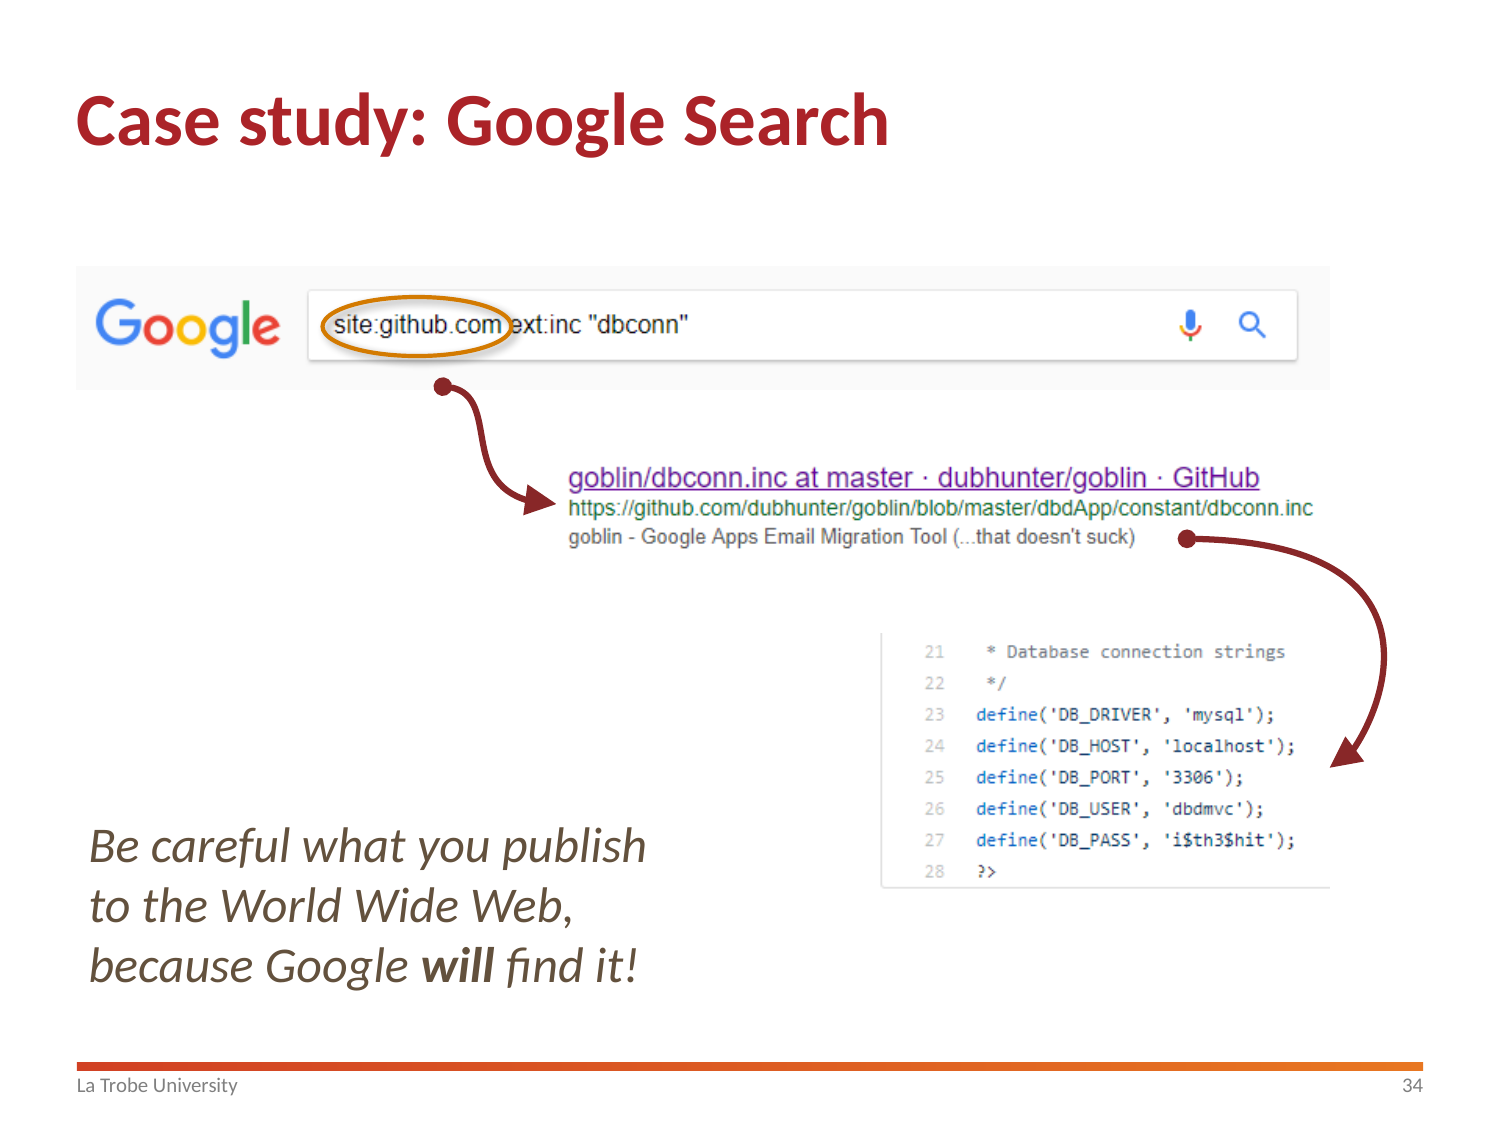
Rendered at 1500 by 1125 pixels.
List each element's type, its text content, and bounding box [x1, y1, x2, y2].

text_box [440, 388, 559, 503]
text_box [1143, 581, 1374, 725]
picture [862, 633, 1331, 903]
text_box Be careful what you publish to the World Wide Web, because Google will find it! [88, 812, 691, 1024]
picture [556, 449, 1331, 559]
title Case study: Google Search [76, 70, 1424, 209]
picture [76, 266, 1331, 391]
